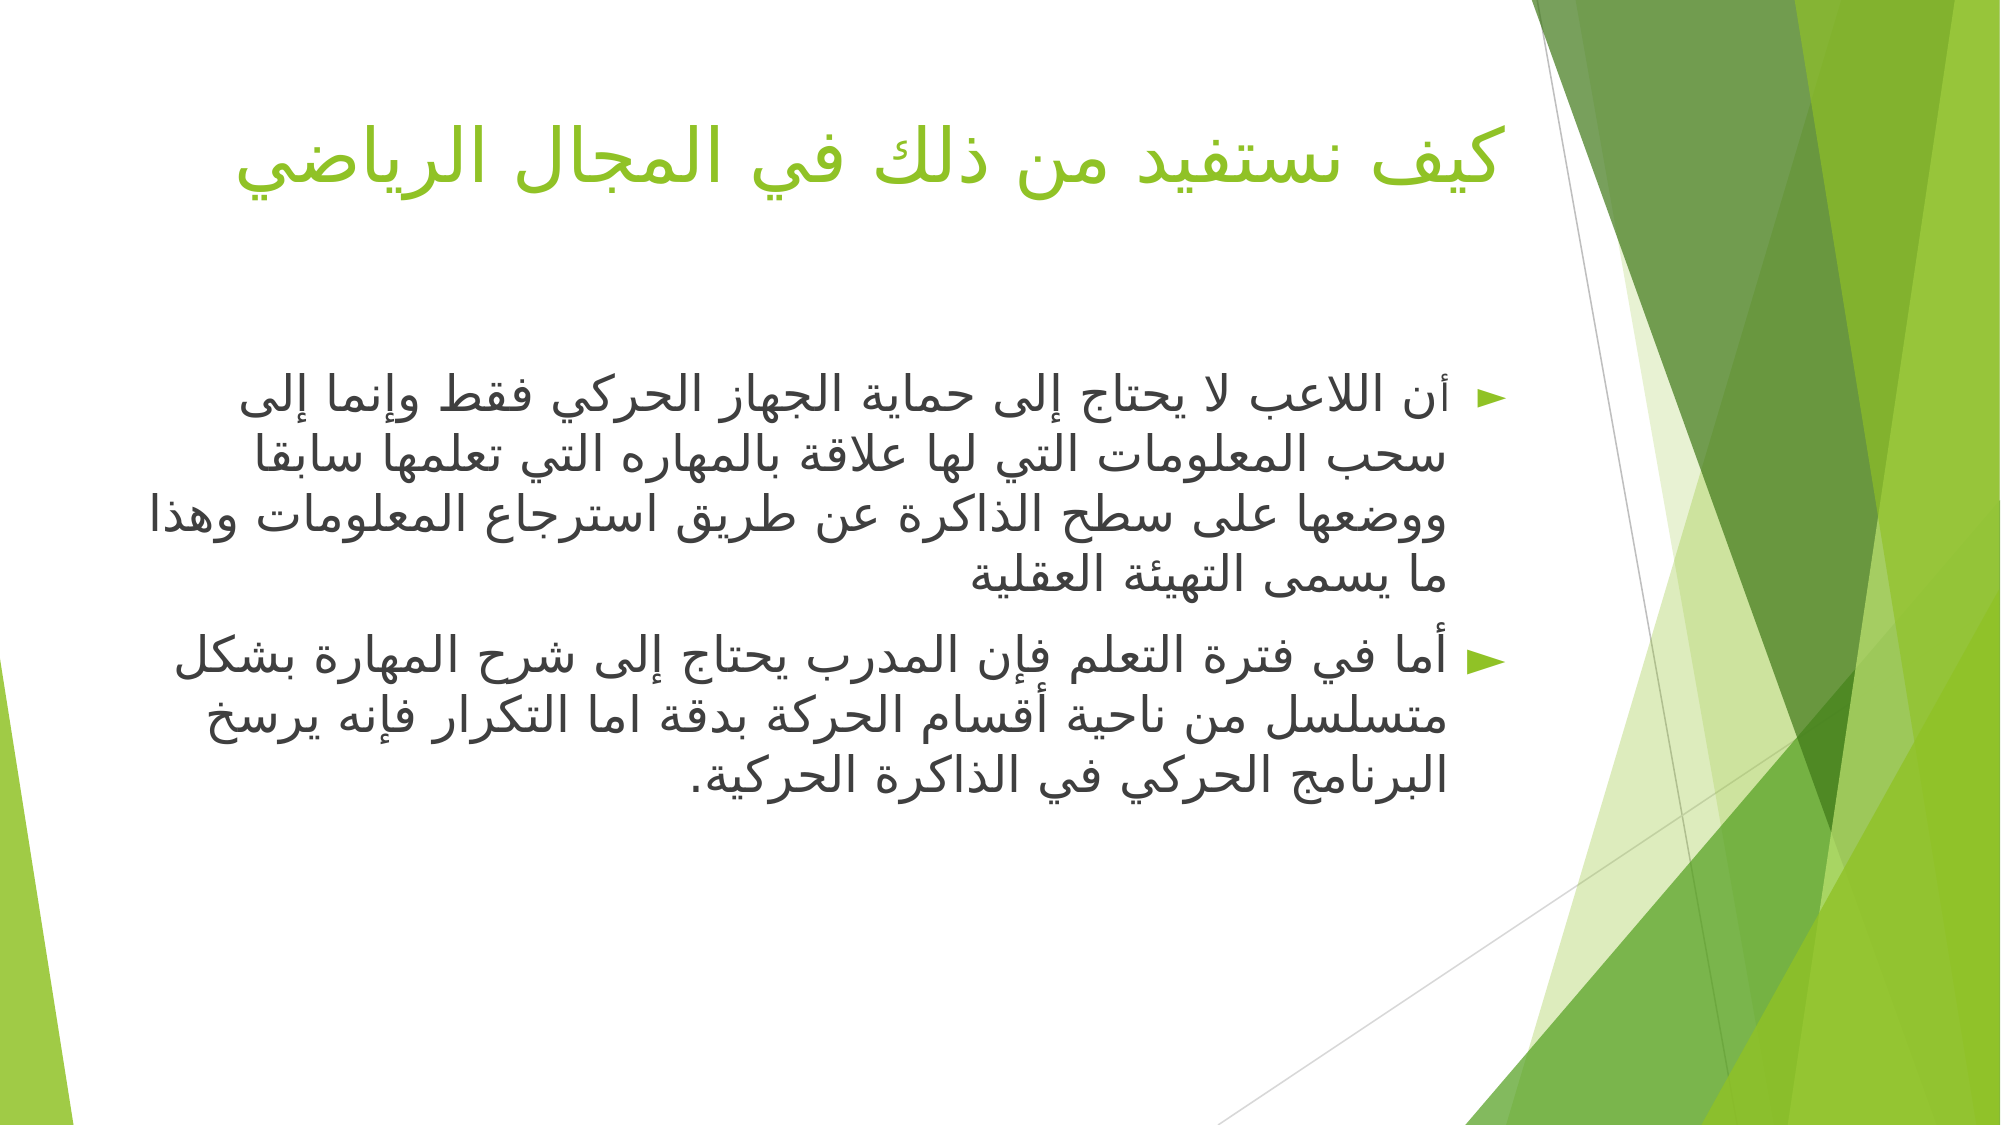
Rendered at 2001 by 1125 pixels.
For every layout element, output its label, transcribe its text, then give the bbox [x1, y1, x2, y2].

list ‏أن اللاعب لا يحتاج إلى حماية الجهاز الحركي فقط وإنما إلى سحب المعلومات التي لها علاقة بالمهاره التي تعلمها سابقا ووضعها على سطح الذاكرة عن طريق استرجاع المعلومات وهذا ما يسمى التهيئة العقلية ‏أما في فترة التعلم فإن المدرب يحتاج إلى شرح المهارة بشكل متسلسل من ناحية أقسام الحركة بدقة اما التكرار فإنه يرسخ البرنامج الحركي في الذاكرة الحركية. [111, 354, 1522, 992]
title ‏كيف نستفيد من ذلك في المجال الرياضي [111, 99, 1522, 317]
